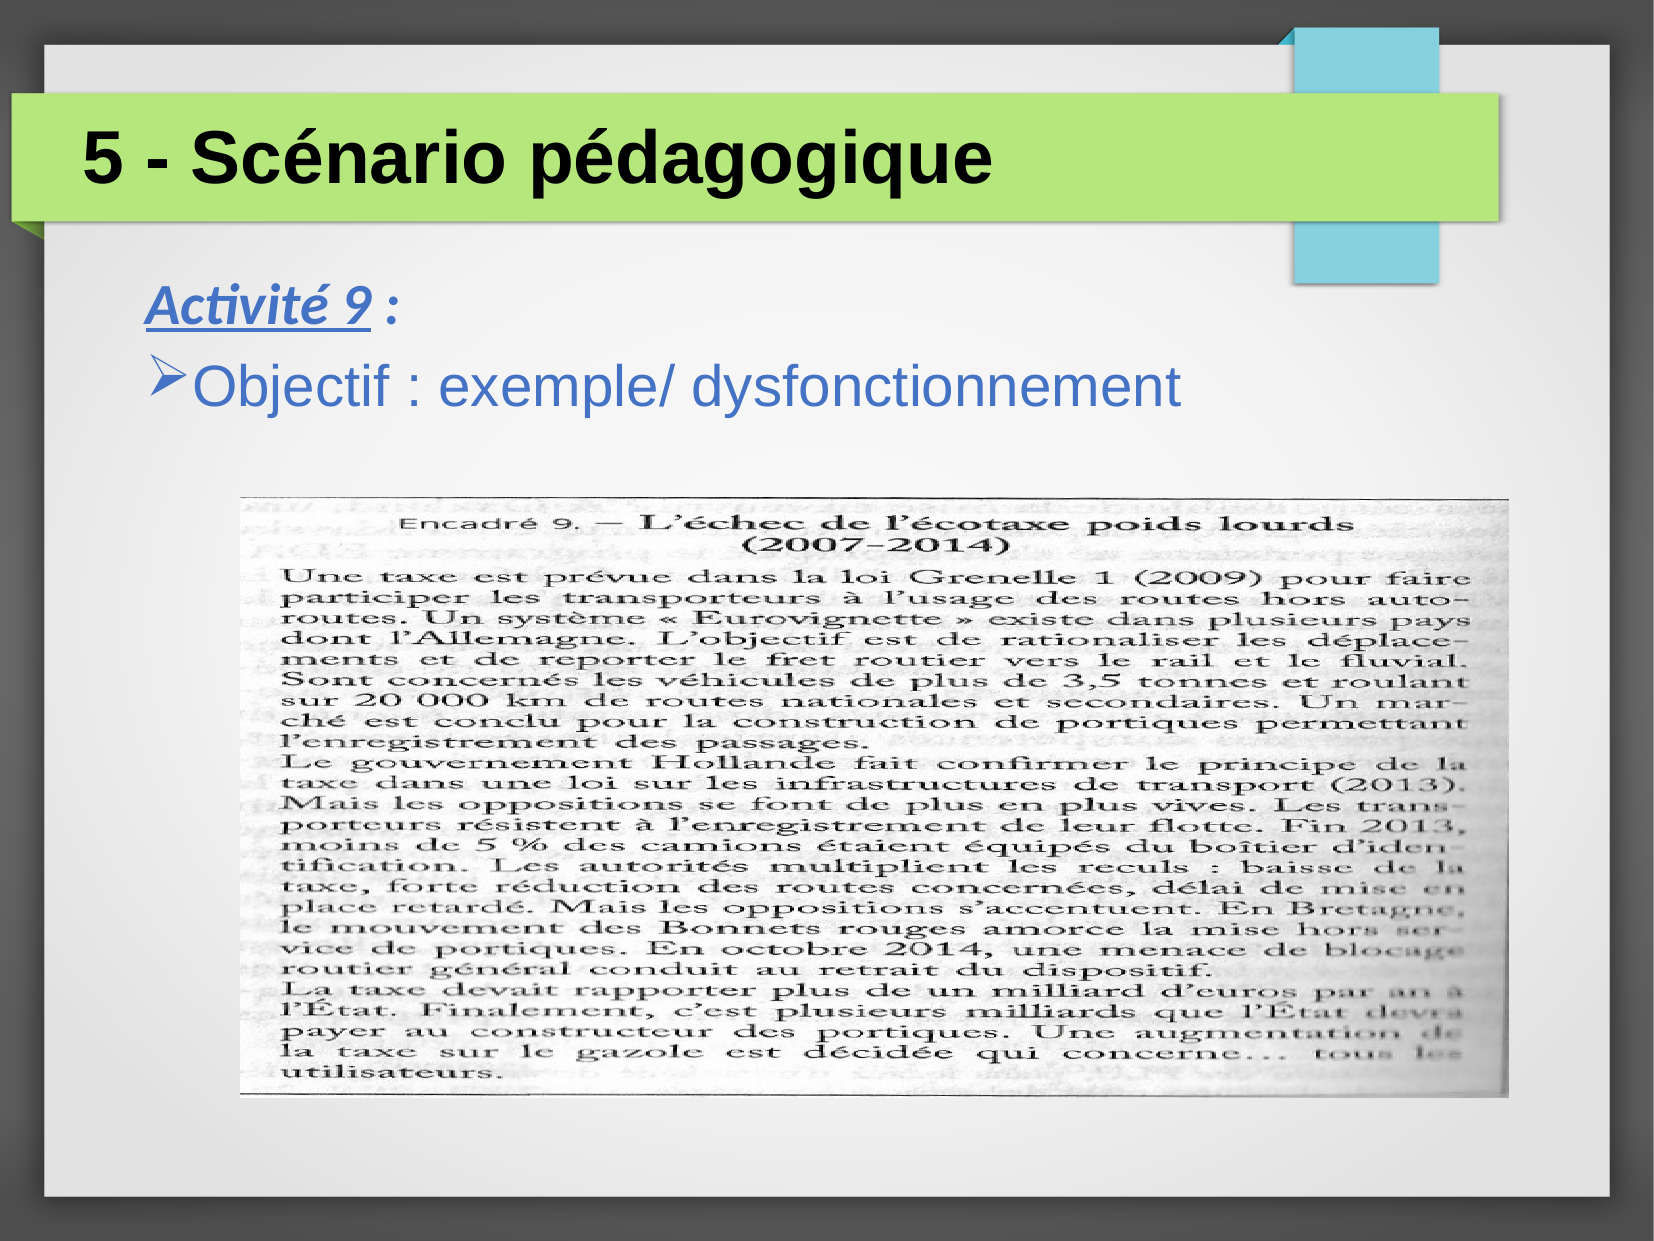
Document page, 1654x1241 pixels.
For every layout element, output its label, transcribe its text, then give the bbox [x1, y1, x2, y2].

picture [0, 0, 1654, 1241]
title 5 - Scénario pédagogique [82, 94, 1264, 213]
list Activité 9 : Objectif : exemple/ dysfonctionnement [145, 265, 1571, 1098]
